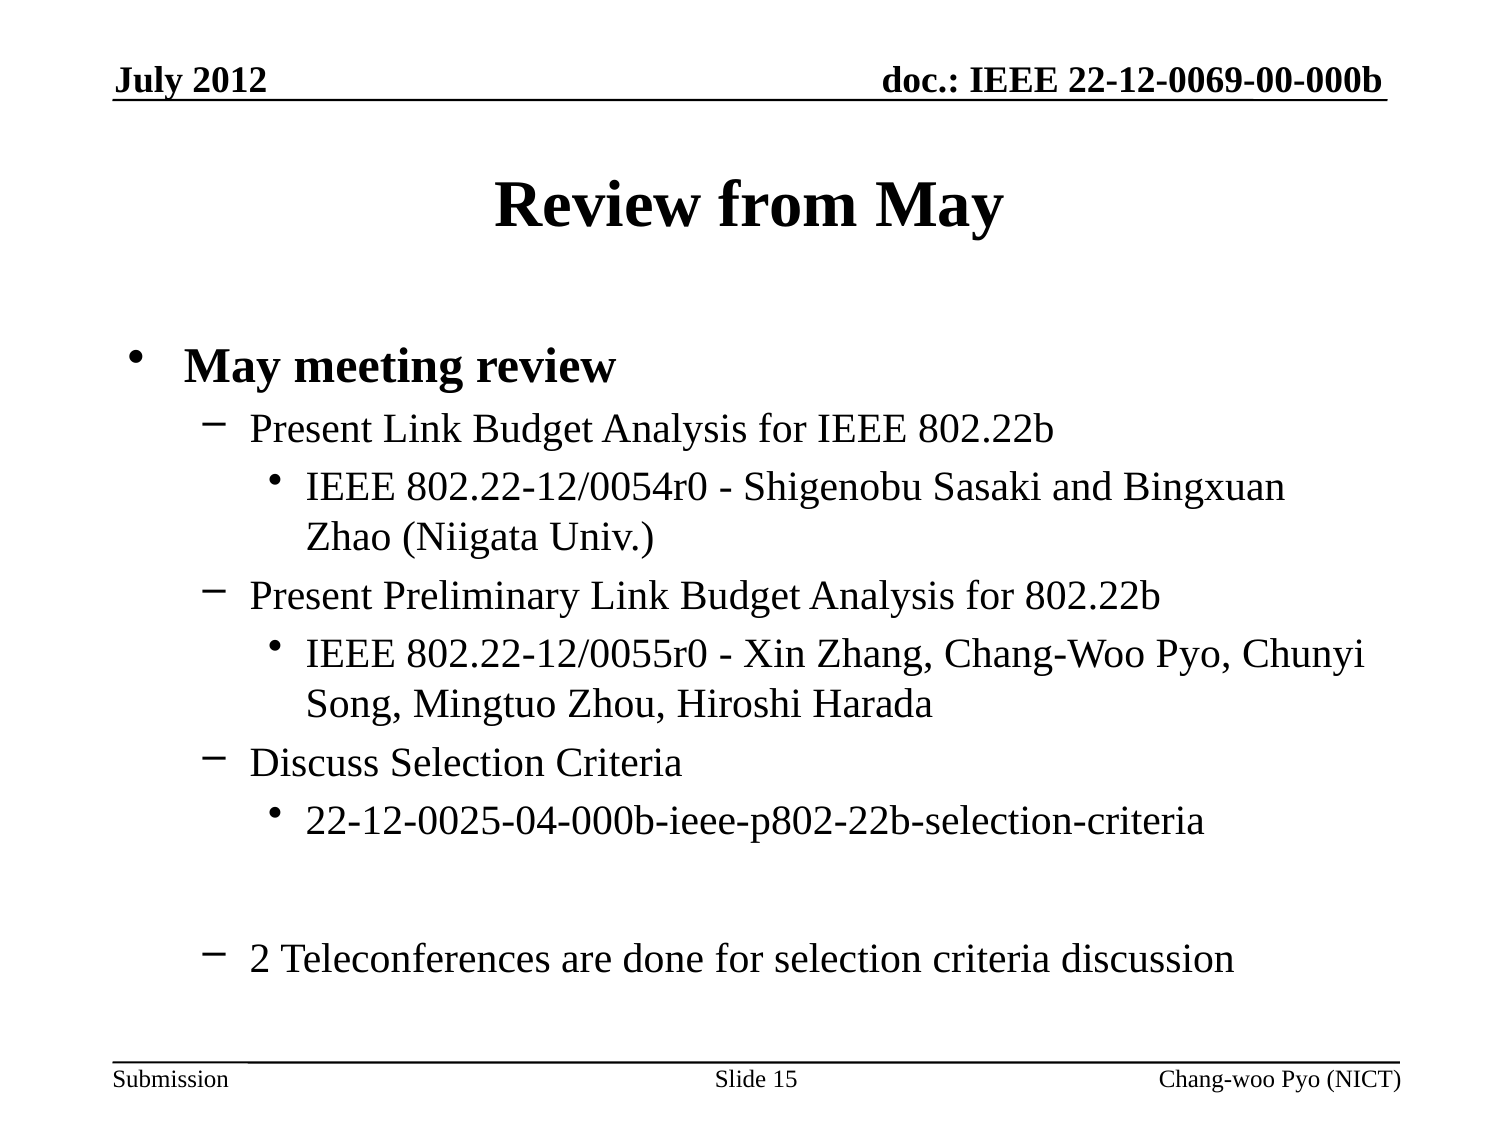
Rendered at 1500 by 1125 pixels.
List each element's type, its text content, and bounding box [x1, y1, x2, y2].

title Review from May [112, 112, 1388, 288]
footer Chang-woo Pyo (NICT) [1155, 1061, 1402, 1093]
slide_number Slide 15 [712, 1061, 800, 1093]
list May meeting review Present Link Budget Analysis for IEEE 802.22b IEEE 802.22-12/0054r0 - Shigenobu Sasaki and Bingxuan Zhao (Niigata Univ.) Present Preliminary Link Budget Analysis for 802.22b IEEE 802.22-12/0055r0 - Xin Zhang, Chang-Woo Pyo, Chunyi Song, Mingtuo Zhou, Hiroshi Harada Discuss Selection Criteria 22-12-0025-04-000b-ieee-p802-22b-selection-criteria 2 Teleconferences are done for selection criteria discussion [112, 324, 1388, 1000]
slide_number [114, 54, 274, 101]
